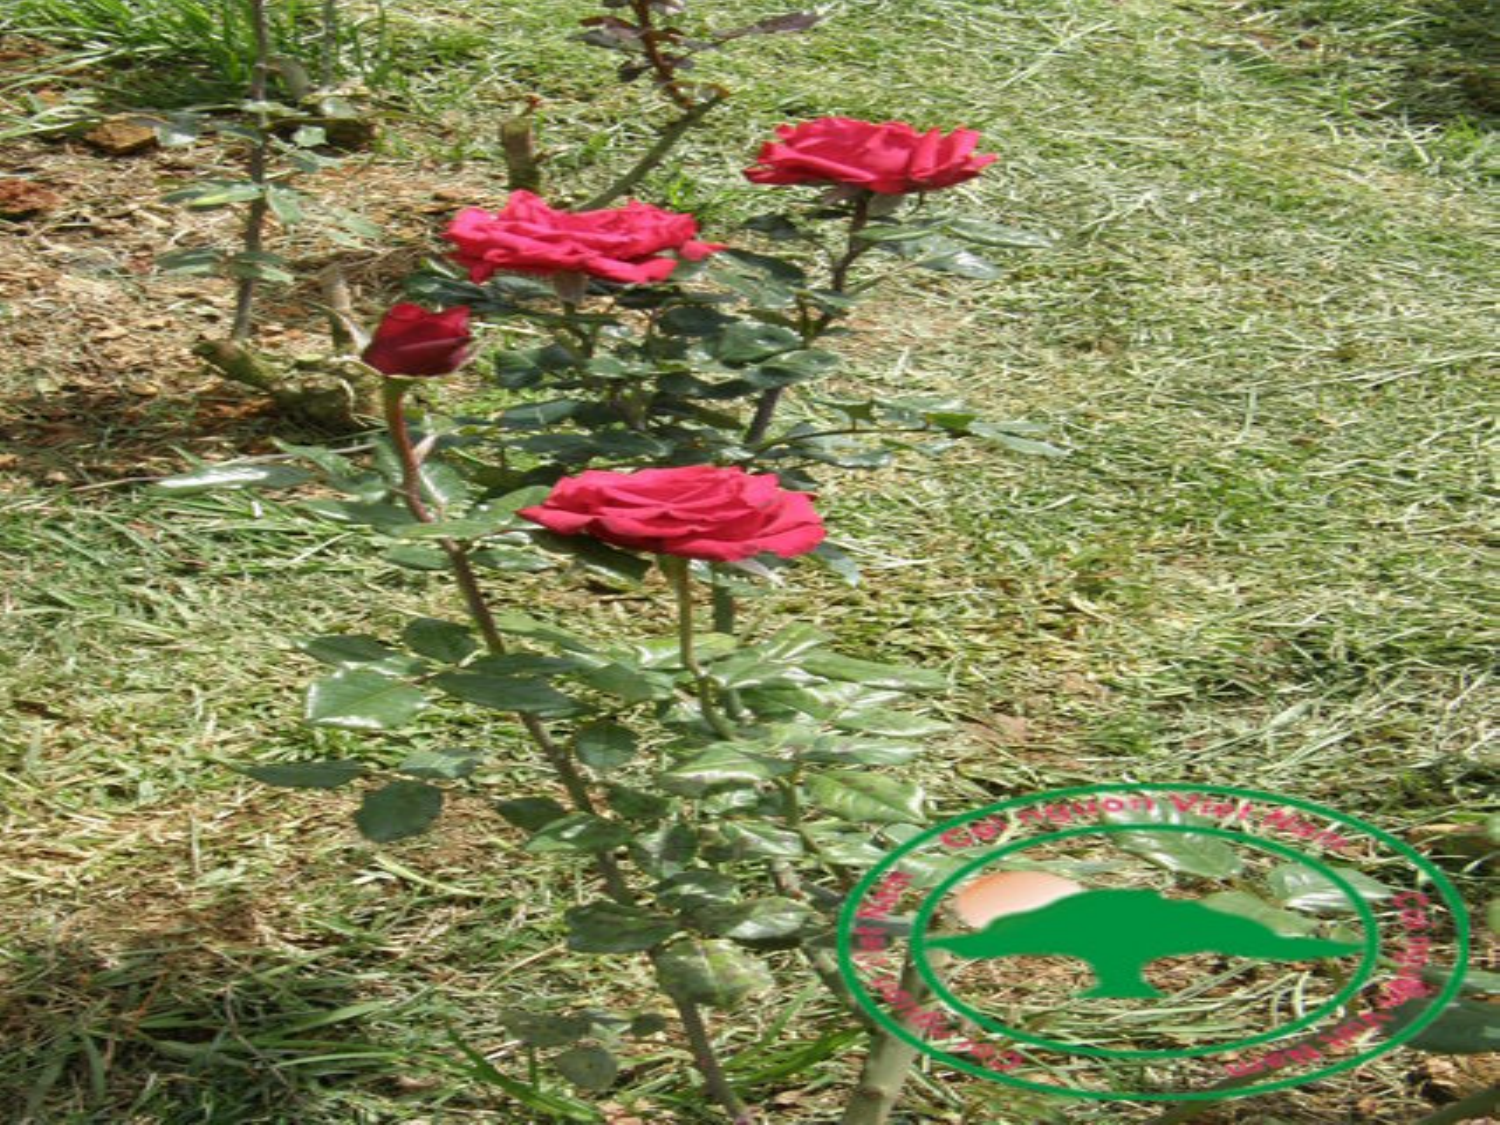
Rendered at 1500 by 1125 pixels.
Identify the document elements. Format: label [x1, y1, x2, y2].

list [0, 0, 1500, 1125]
